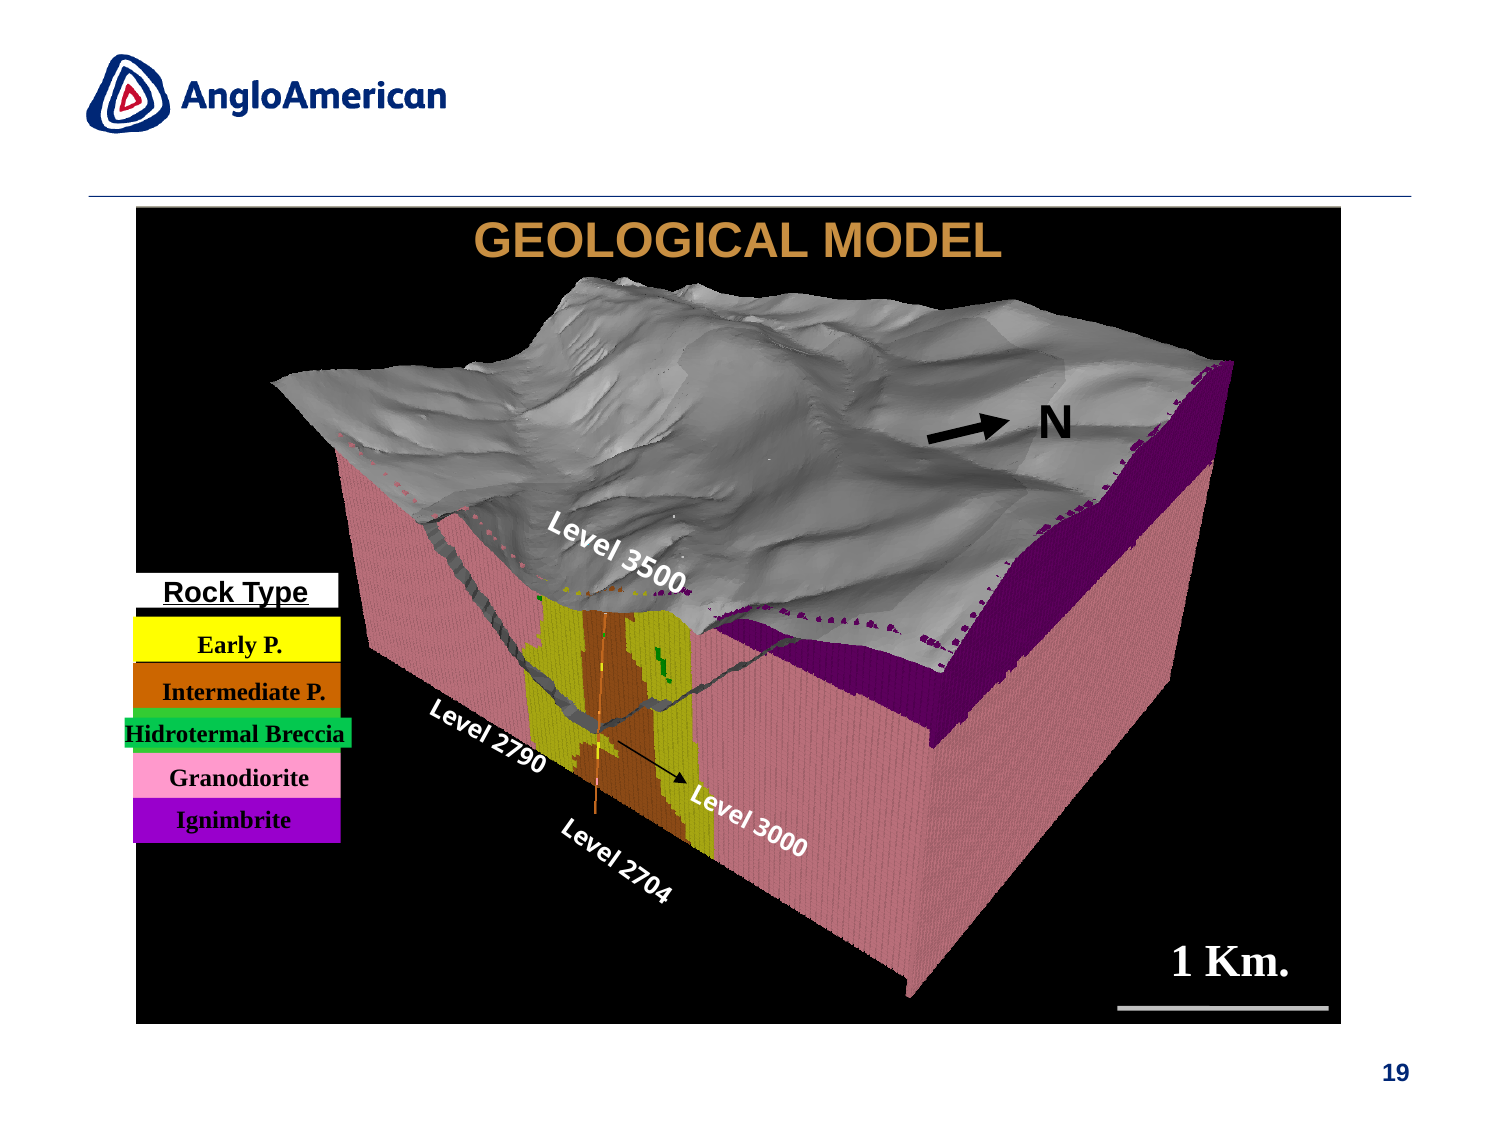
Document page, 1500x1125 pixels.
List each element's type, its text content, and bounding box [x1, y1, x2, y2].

picture [135, 206, 1341, 1024]
picture [76, 45, 458, 142]
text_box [123, 572, 353, 844]
slide_number 19 [1281, 1049, 1426, 1106]
